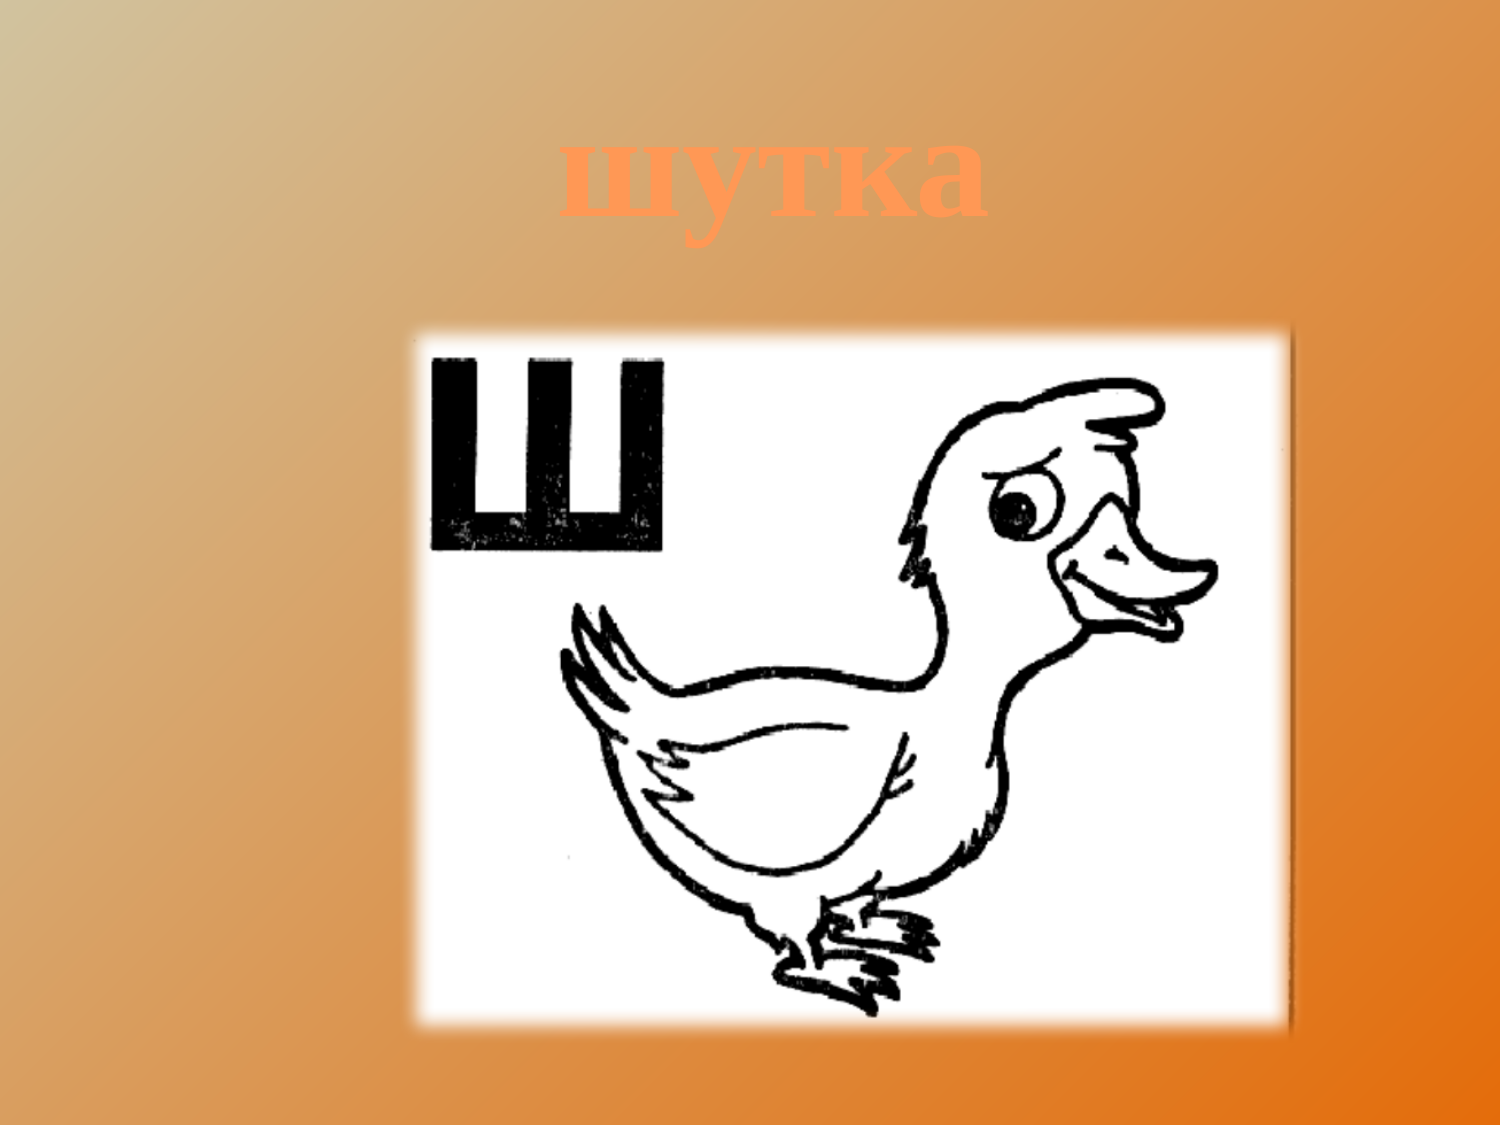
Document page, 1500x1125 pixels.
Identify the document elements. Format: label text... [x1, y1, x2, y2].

picture [398, 316, 1305, 1044]
text_box шутка [540, 58, 1006, 254]
